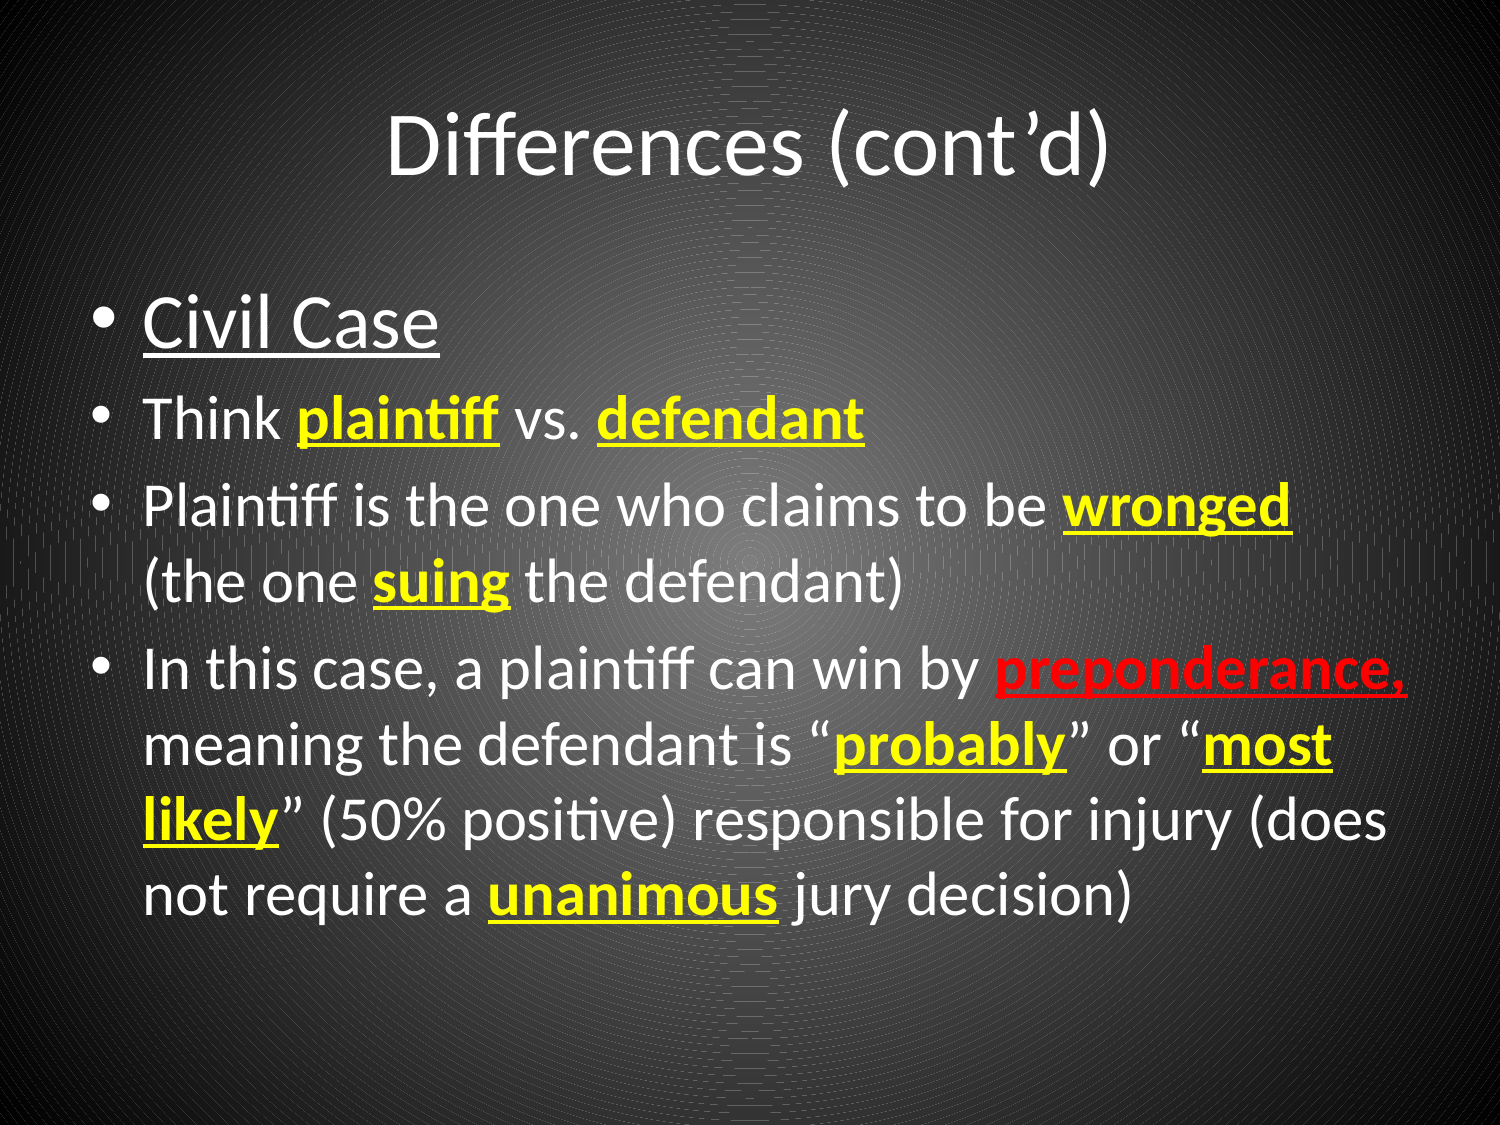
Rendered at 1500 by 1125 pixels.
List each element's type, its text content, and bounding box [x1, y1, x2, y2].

title Differences (cont’d) [75, 45, 1425, 233]
list Civil Case Think plaintiff vs. defendant Plaintiff is the one who claims to be wronged (the one suing the defendant) In this case, a plaintiff can win by preponderance, meaning the defendant is “probably” or “most likely” (50% positive) responsible for injury (does not require a unanimous jury decision) [75, 262, 1425, 1005]
